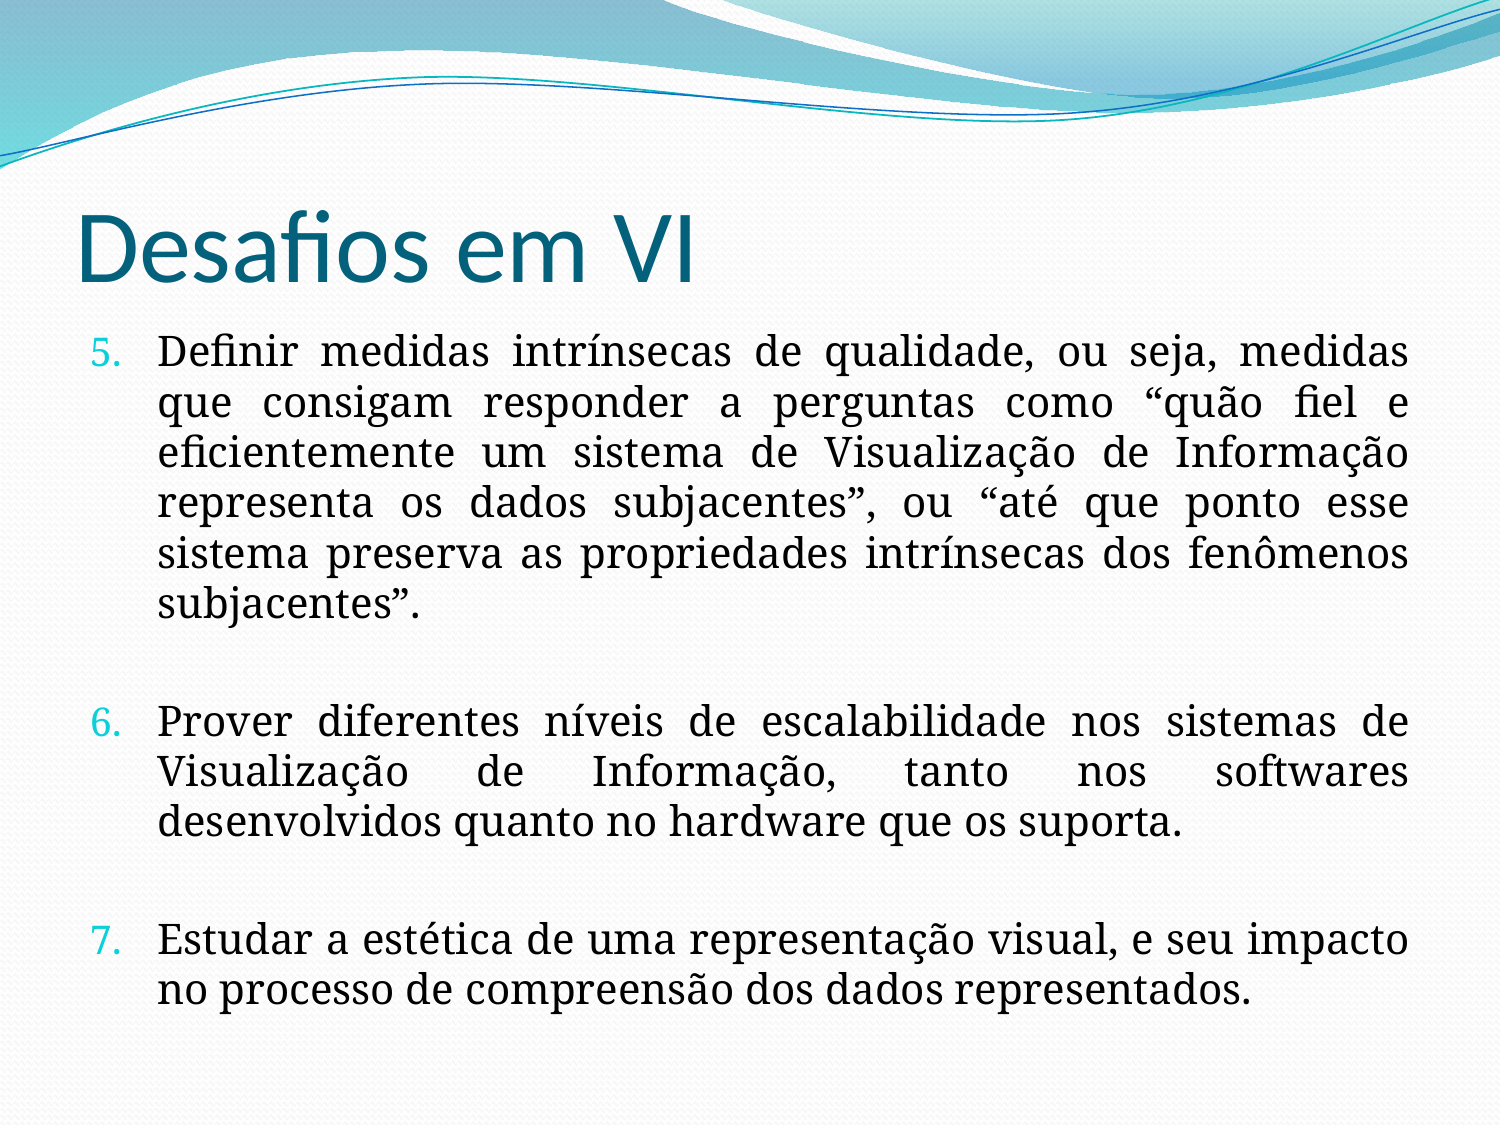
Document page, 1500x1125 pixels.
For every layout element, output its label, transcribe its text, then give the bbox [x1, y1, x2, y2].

title Desafios em VI [75, 115, 1425, 303]
list Definir medidas intrínsecas de qualidade, ou seja, medidas que consigam responder a perguntas como “quão fiel e eficientemente um sistema de Visualização de Informação representa os dados subjacentes”, ou “até que ponto esse sistema preserva as propriedades intrínsecas dos fenômenos subjacentes”. Prover diferentes níveis de escalabilidade nos sistemas de Visualização de Informação, tanto nos softwares desenvolvidos quanto no hardware que os suporta. Estudar a estética de uma representação visual, e seu impacto no processo de compreensão dos dados representados. [75, 317, 1425, 1038]
